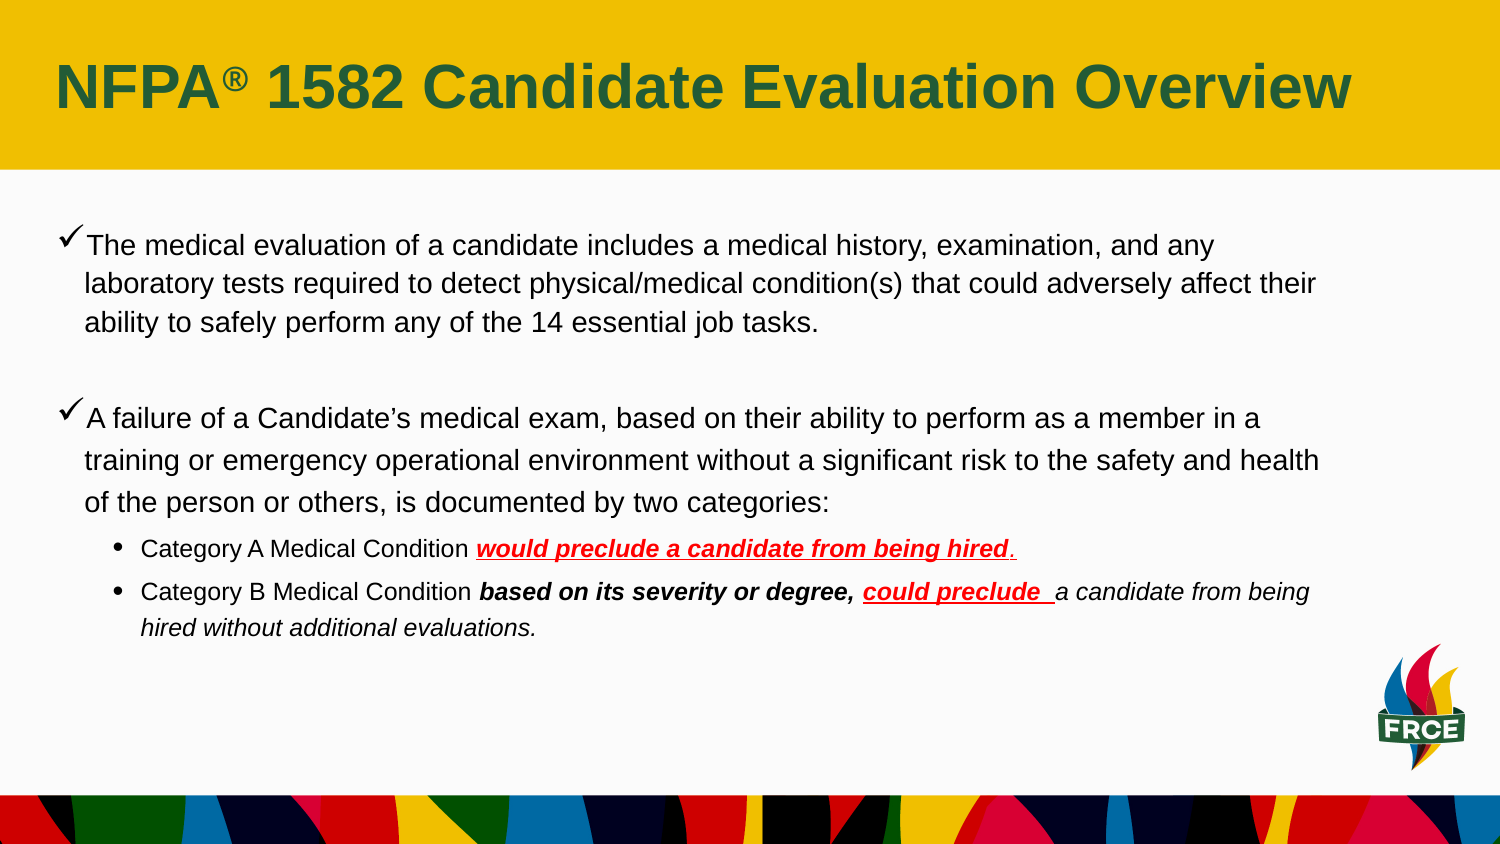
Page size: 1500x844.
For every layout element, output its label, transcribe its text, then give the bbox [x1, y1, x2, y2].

list The medical evaluation of a candidate includes a medical history, examination, and any laboratory tests required to detect physical/medical condition(s) that could adversely affect their ability to safely perform any of the 14 essential job tasks. A failure of a Candidate’s medical exam, based on their ability to perform as a member in a training or emergency operational environment without a significant risk to the safety and health of the person or others, is documented by two categories: Category A Medical Condition would preclude a candidate from being hired. Category B Medical Condition based on its severity or degree, could preclude a candidate from being hired without additional evaluations. [0, 194, 1347, 777]
picture [0, 170, 1500, 844]
title NFPA® 1582 Candidate Evaluation Overview [55, 1, 1402, 176]
